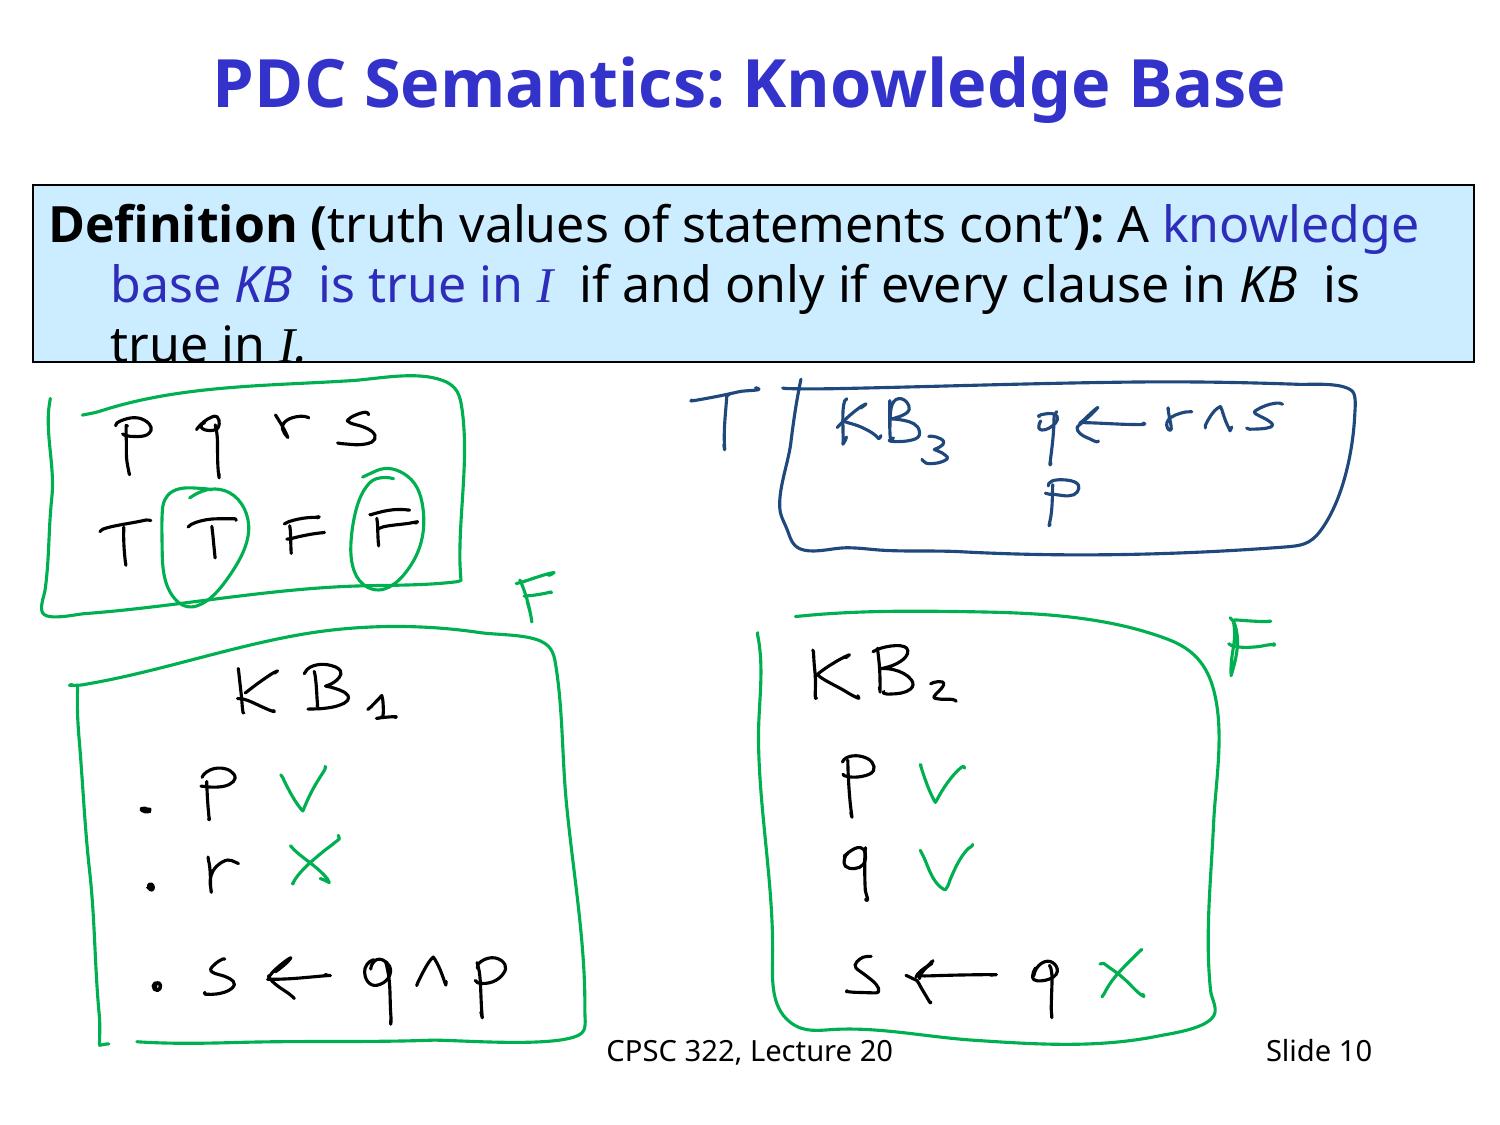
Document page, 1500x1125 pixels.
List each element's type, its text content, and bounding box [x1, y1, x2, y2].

title PDC Semantics: Knowledge Base [49, 24, 1451, 138]
text_box Definition (truth values of statements cont’): A knowledge base KB is true in I if and only if every clause in KB is true in I. [33, 184, 1475, 362]
slide_number Slide 10 [1074, 1024, 1388, 1101]
footer CPSC 322, Lecture 20 [512, 1024, 988, 1101]
